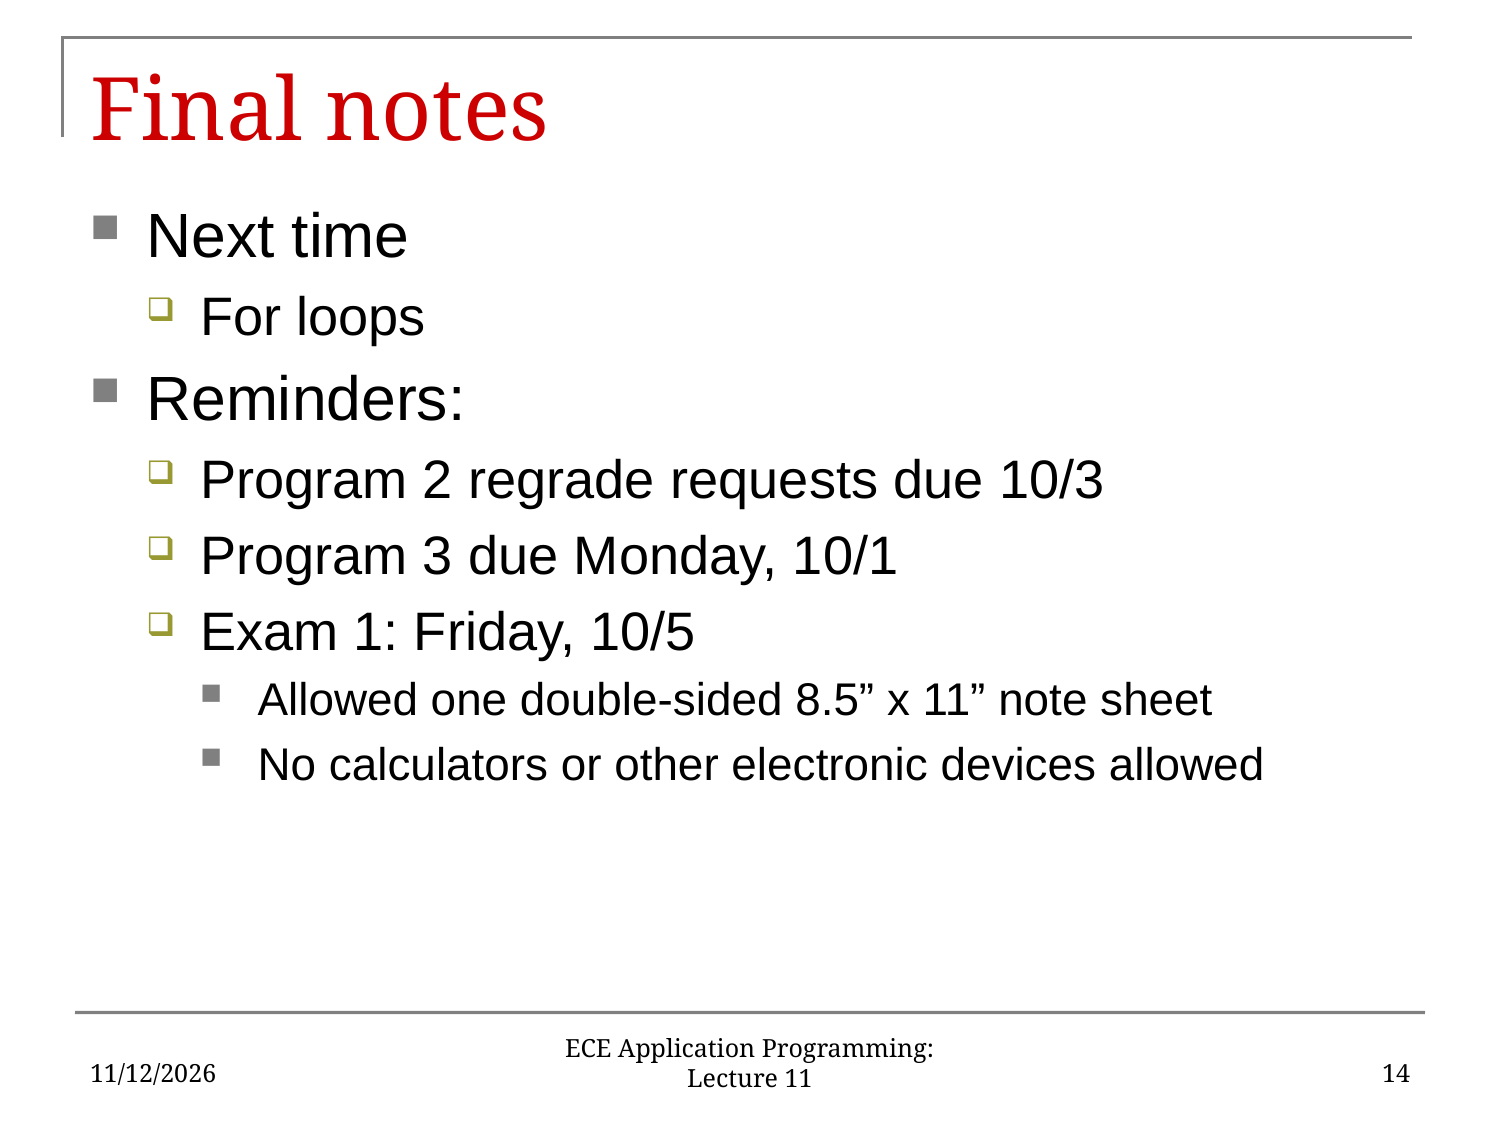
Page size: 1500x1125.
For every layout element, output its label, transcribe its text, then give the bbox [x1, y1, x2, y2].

list Next time For loops Reminders: Program 2 regrade requests due 10/3 Program 3 due Monday, 10/1 Exam 1: Friday, 10/5 Allowed one double-sided 8.5” x 11” note sheet No calculators or other electronic devices allowed [75, 187, 1425, 1006]
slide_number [74, 1023, 426, 1100]
title Final notes [75, 45, 1425, 163]
slide_number 14 [1074, 1023, 1426, 1100]
footer ECE Application Programming: Lecture 11 [512, 1024, 988, 1101]
